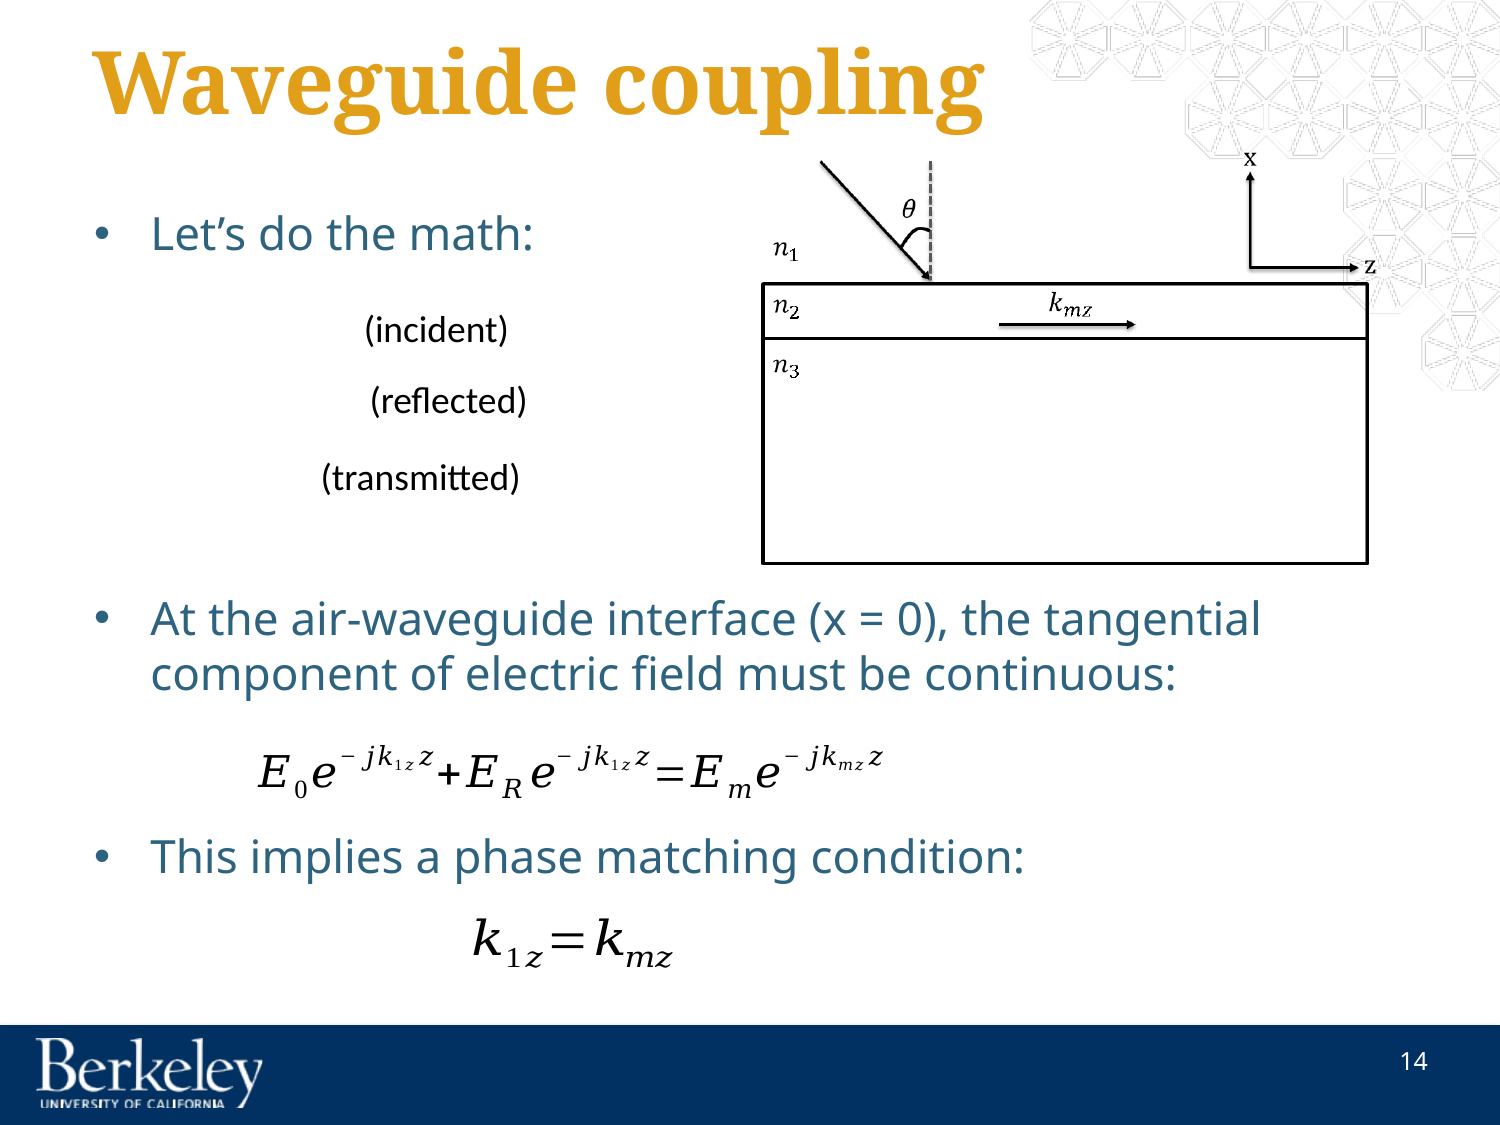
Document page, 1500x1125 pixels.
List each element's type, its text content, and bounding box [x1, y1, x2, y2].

list Let’s do the math: At the air-waveguide interface (x = 0), the tangential component of electric field must be continuous: This implies a phase matching condition: [79, 197, 1349, 956]
title Waveguide coupling [77, 19, 1351, 175]
picture [760, 139, 1383, 566]
